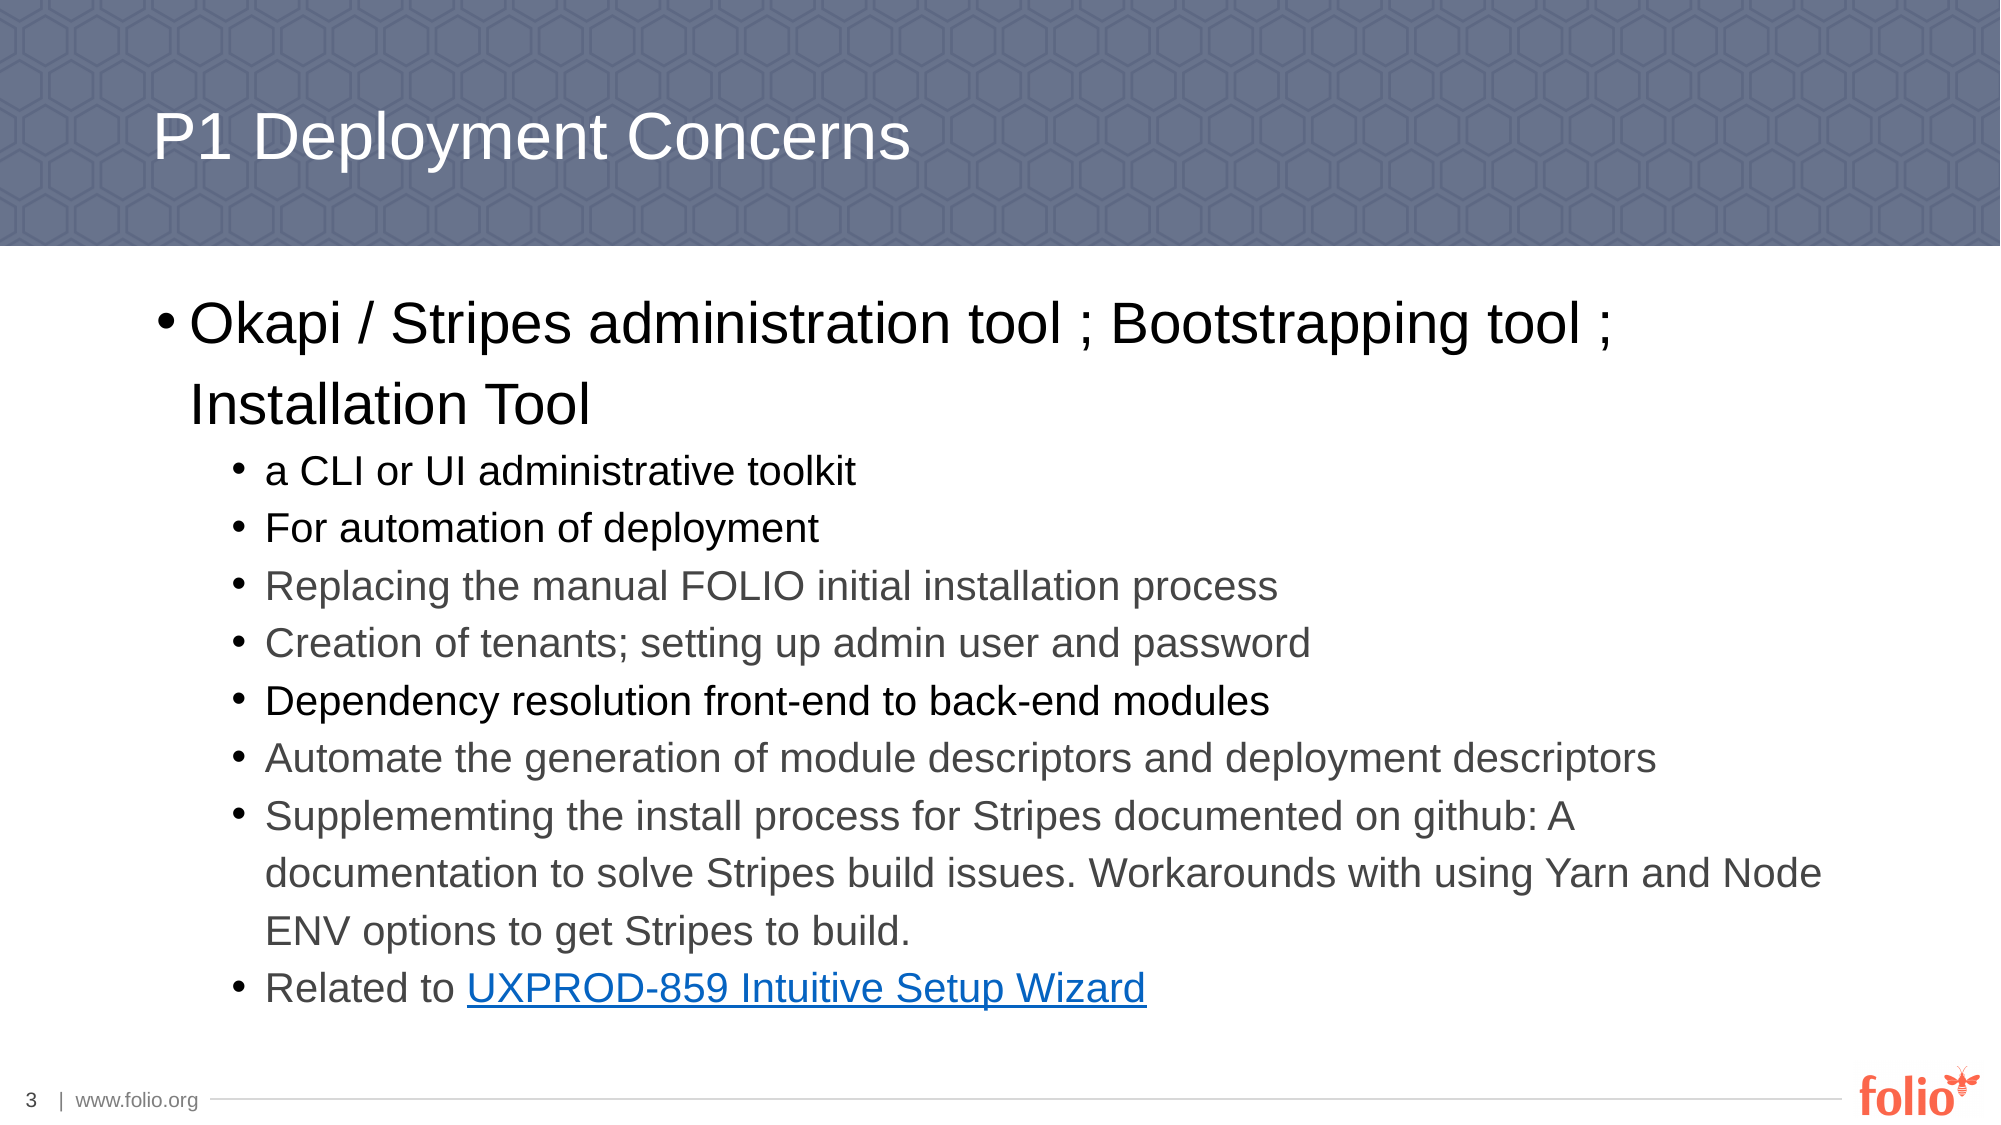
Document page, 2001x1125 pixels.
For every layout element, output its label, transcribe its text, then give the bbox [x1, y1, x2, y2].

picture [1853, 1060, 1984, 1118]
list Okapi / Stripes administration tool ; Bootstrapping tool ; Installation Tool a CLI or UI administrative toolkit For automation of deployment Replacing the manual FOLIO initial installation process Creation of tenants; setting up admin user and password Dependency resolution front-end to back-end modules Automate the generation of module descriptors and deployment descriptors Supplememting the install process for Stripes documented on github: A documentation to solve Stripes build issues. Workarounds with using Yarn and Node ENV options to get Stripes to build. Related to UXPROD-859 Intuitive Setup Wizard [137, 267, 1863, 1041]
title P1 Deployment Concerns [137, 77, 1863, 246]
picture [0, 0, 2000, 246]
